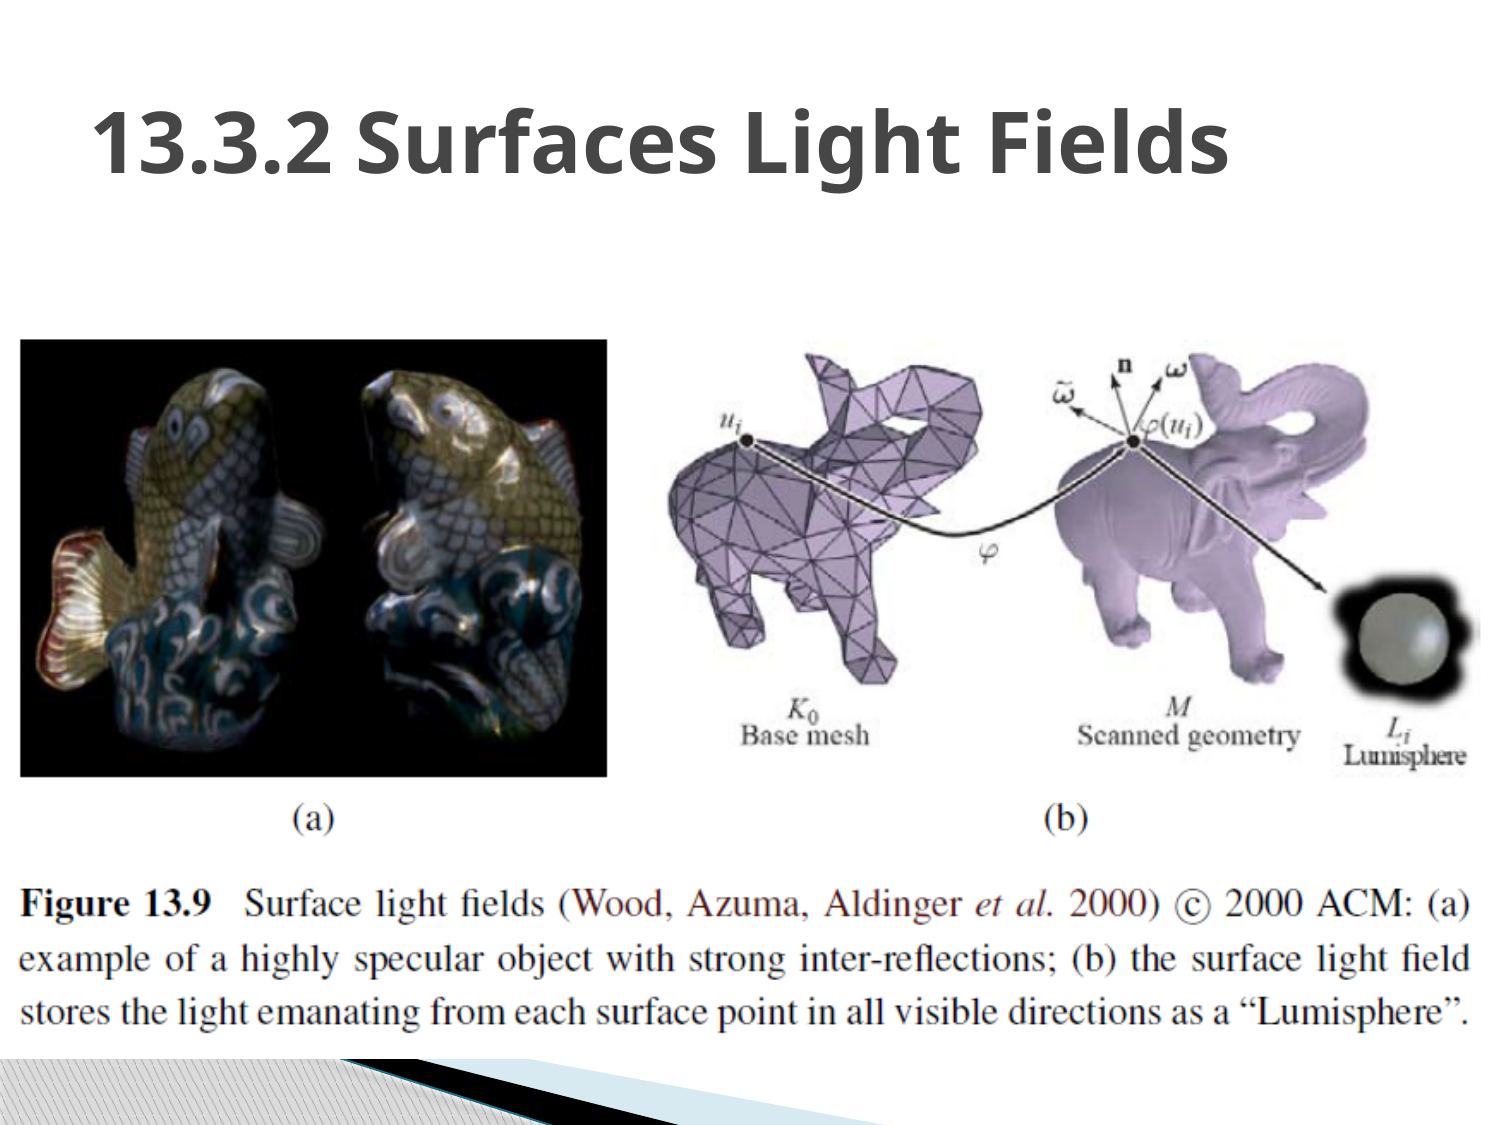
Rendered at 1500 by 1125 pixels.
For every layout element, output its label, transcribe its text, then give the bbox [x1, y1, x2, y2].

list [0, 314, 1500, 1059]
title 13.3.2 Surfaces Light Fields [75, 45, 1425, 233]
